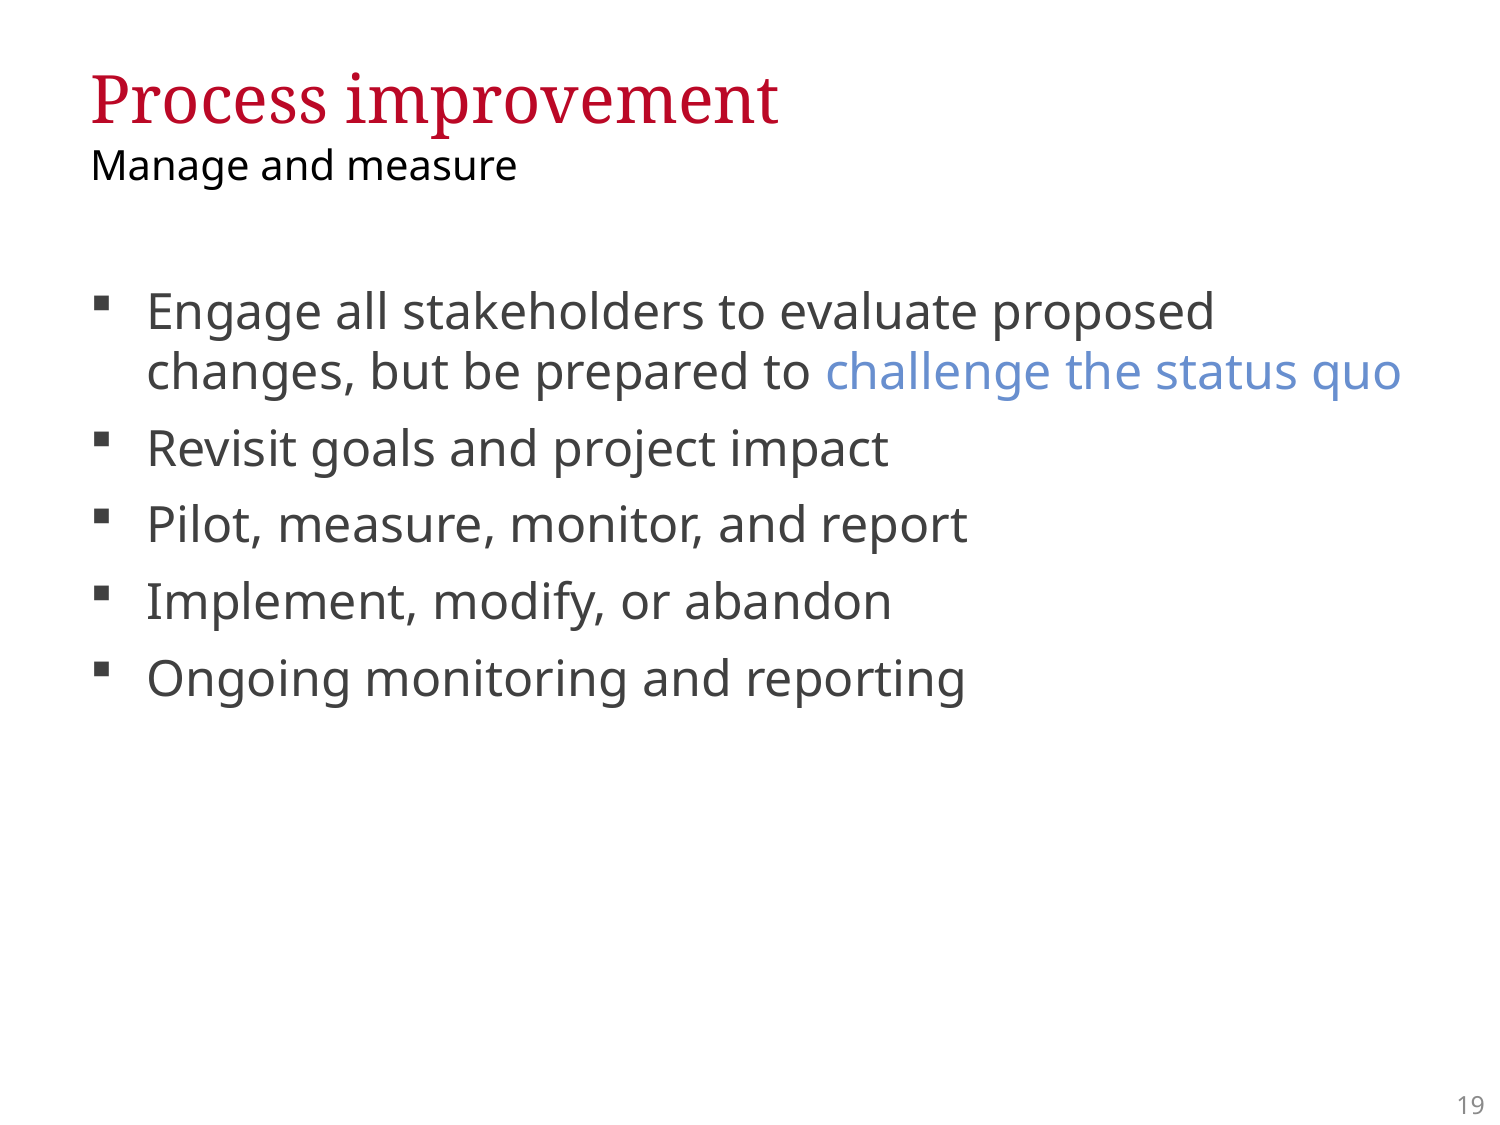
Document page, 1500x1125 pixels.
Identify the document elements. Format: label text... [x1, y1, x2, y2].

list Engage all stakeholders to evaluate proposed changes, but be prepared to challenge the status quo Revisit goals and project impact Pilot, measure, monitor, and report Implement, modify, or abandon Ongoing monitoring and reporting [75, 271, 1425, 1100]
slide_number 18 [1149, 1087, 1500, 1125]
title Process improvement Manage and measure [75, 45, 1425, 233]
